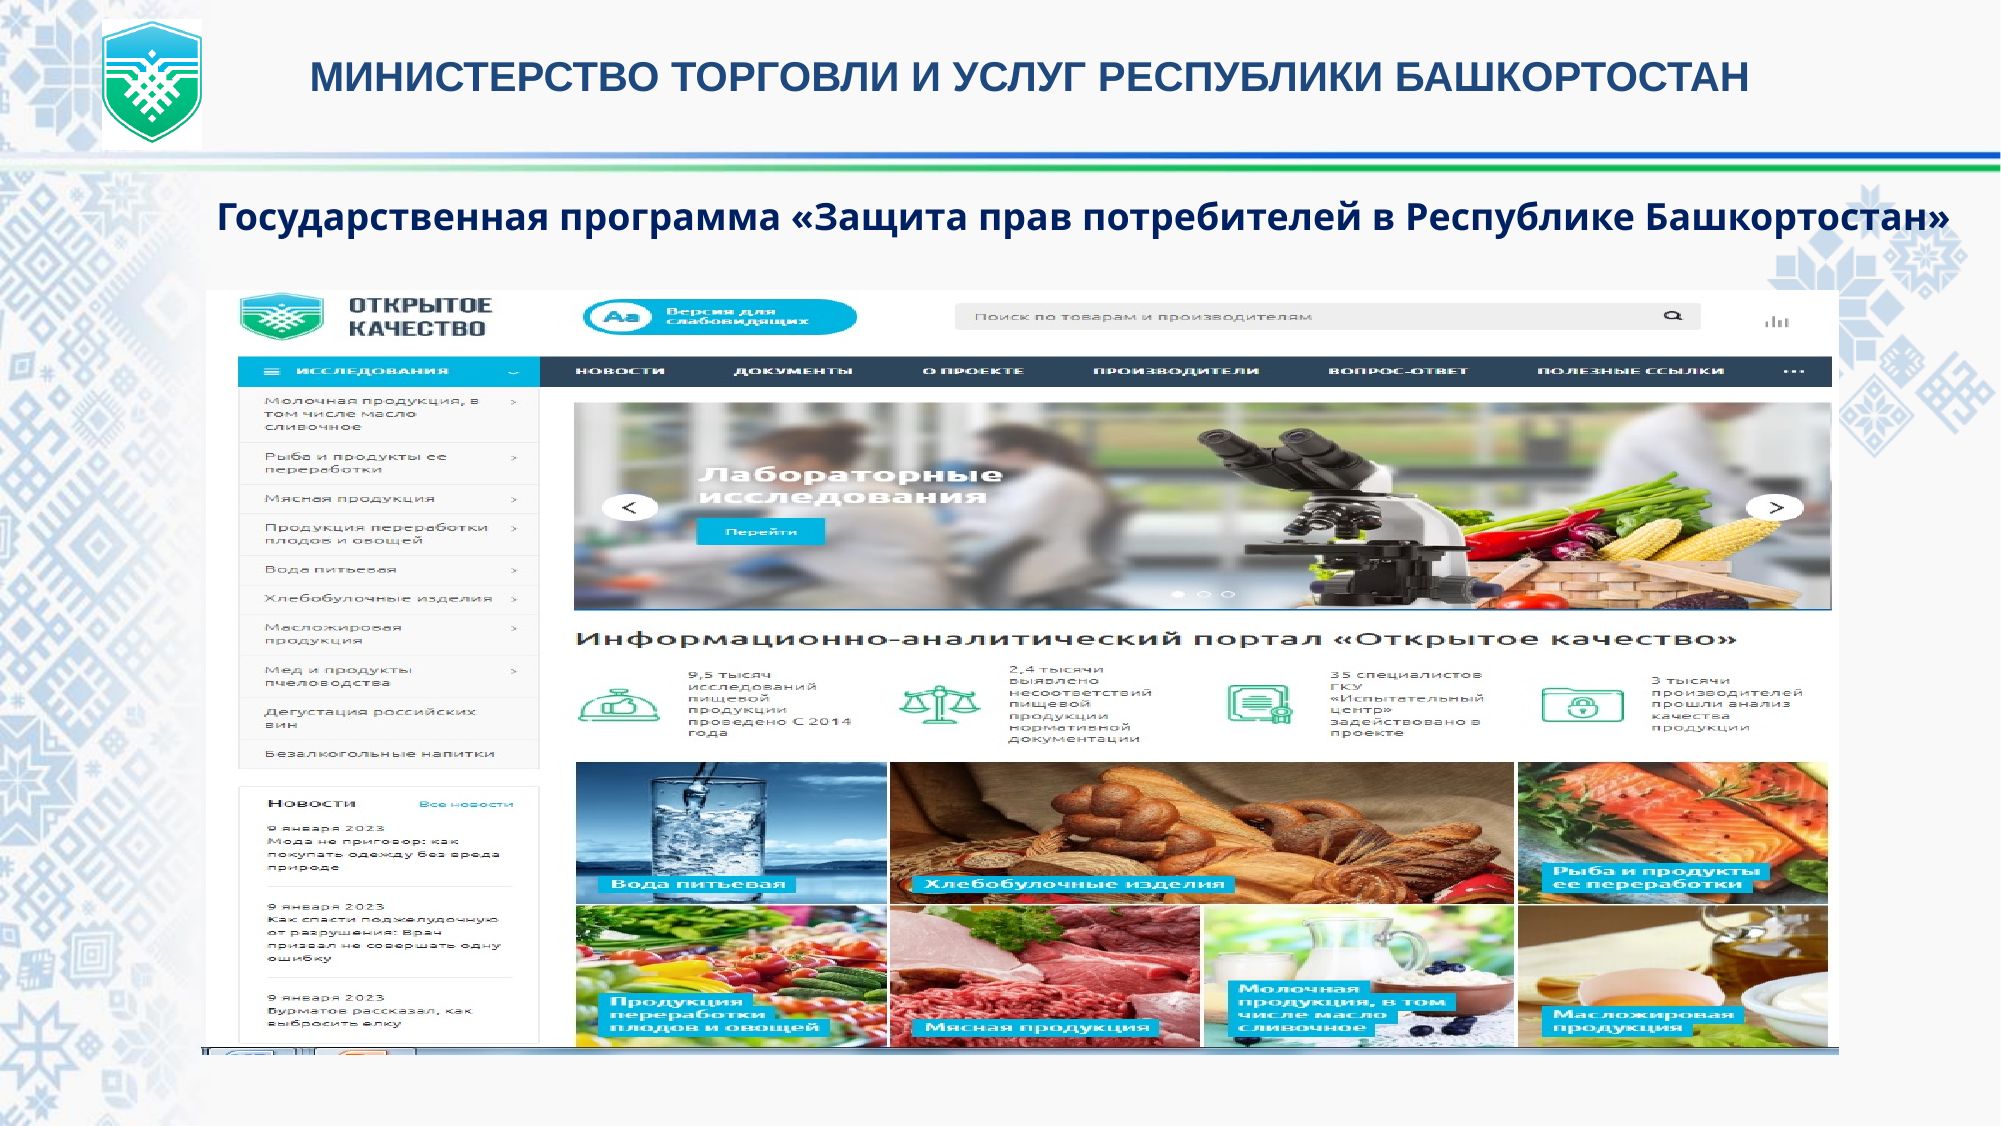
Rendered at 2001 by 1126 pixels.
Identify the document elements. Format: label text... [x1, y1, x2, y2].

text_box МИНИСТЕРСТВО ТОРГОВЛИ И УСЛУГ РЕСПУБЛИКИ БАШКОРТОСТАН [291, 42, 1780, 108]
text_box Государственная программа «Защита прав потребителей в Республике Башкортостан» [201, 185, 1744, 246]
picture [0, 0, 2001, 1126]
